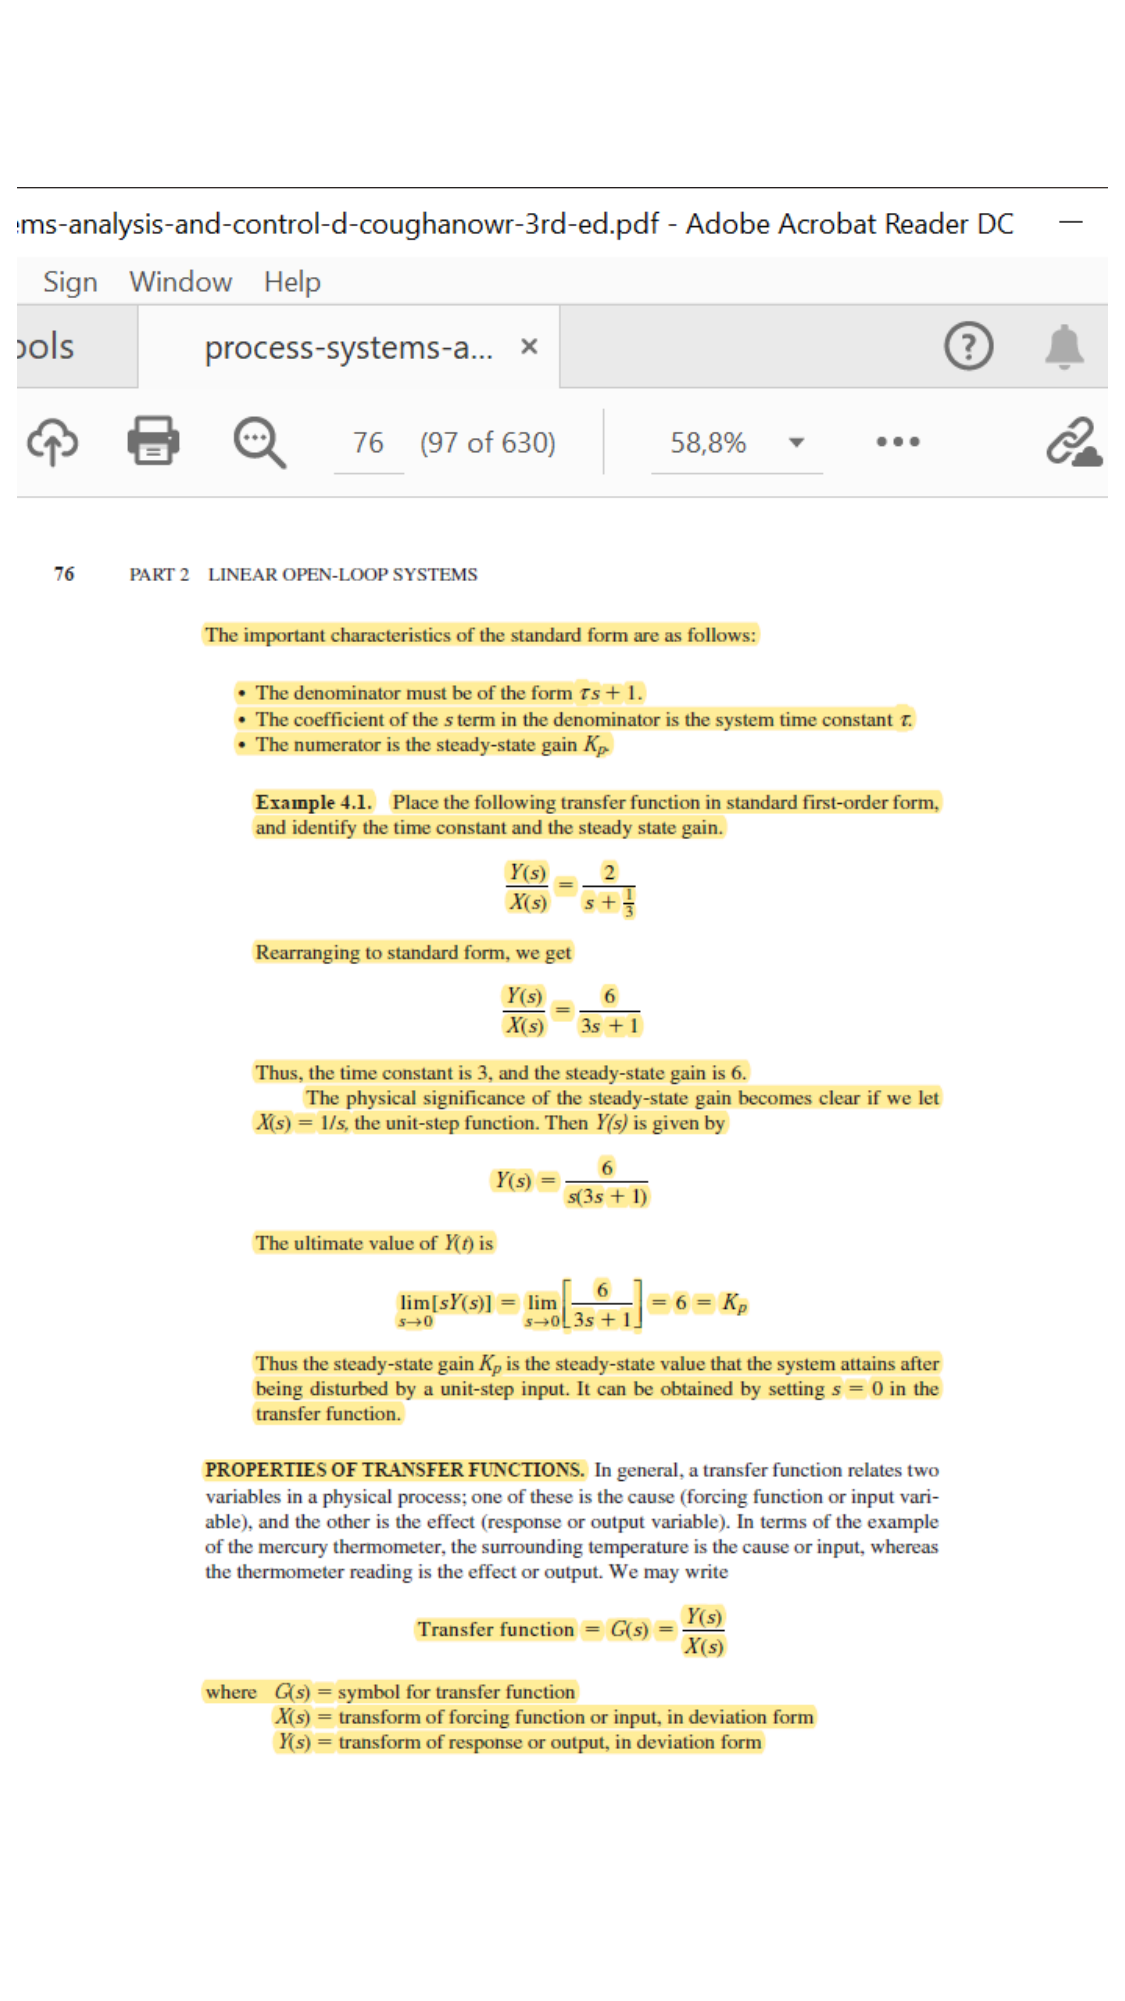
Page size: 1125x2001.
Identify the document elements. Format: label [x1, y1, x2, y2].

picture [17, 187, 1108, 1813]
